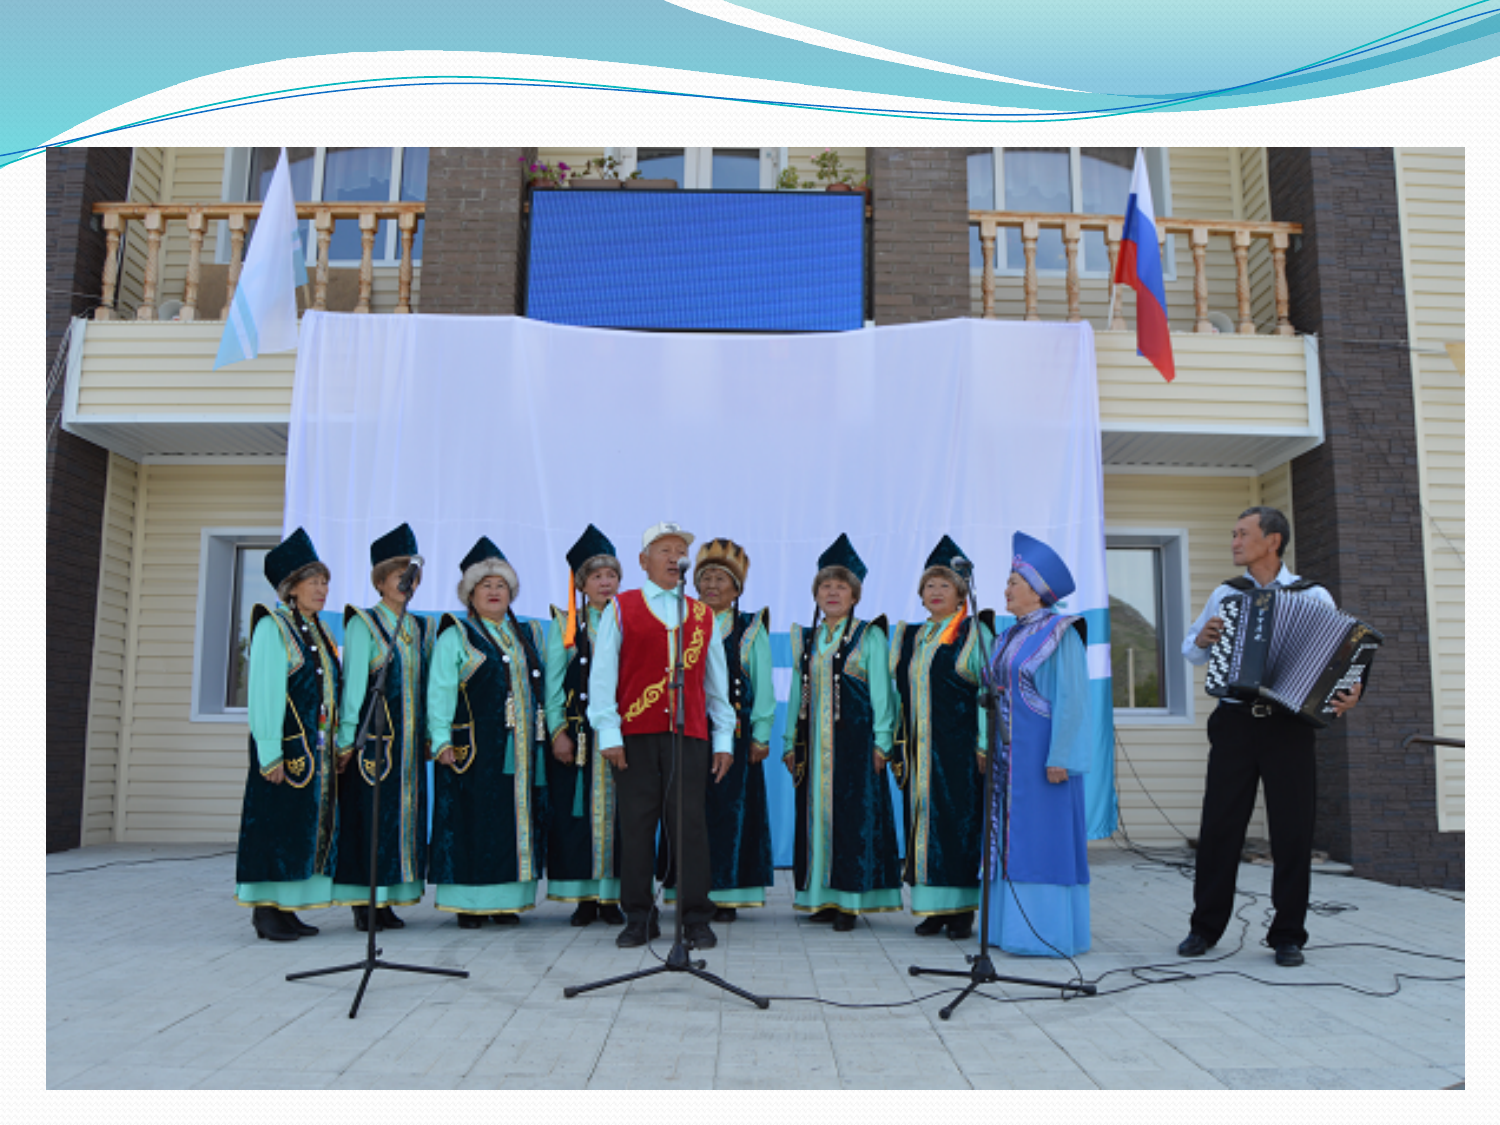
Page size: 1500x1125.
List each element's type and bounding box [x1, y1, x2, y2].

picture [46, 147, 1466, 1091]
